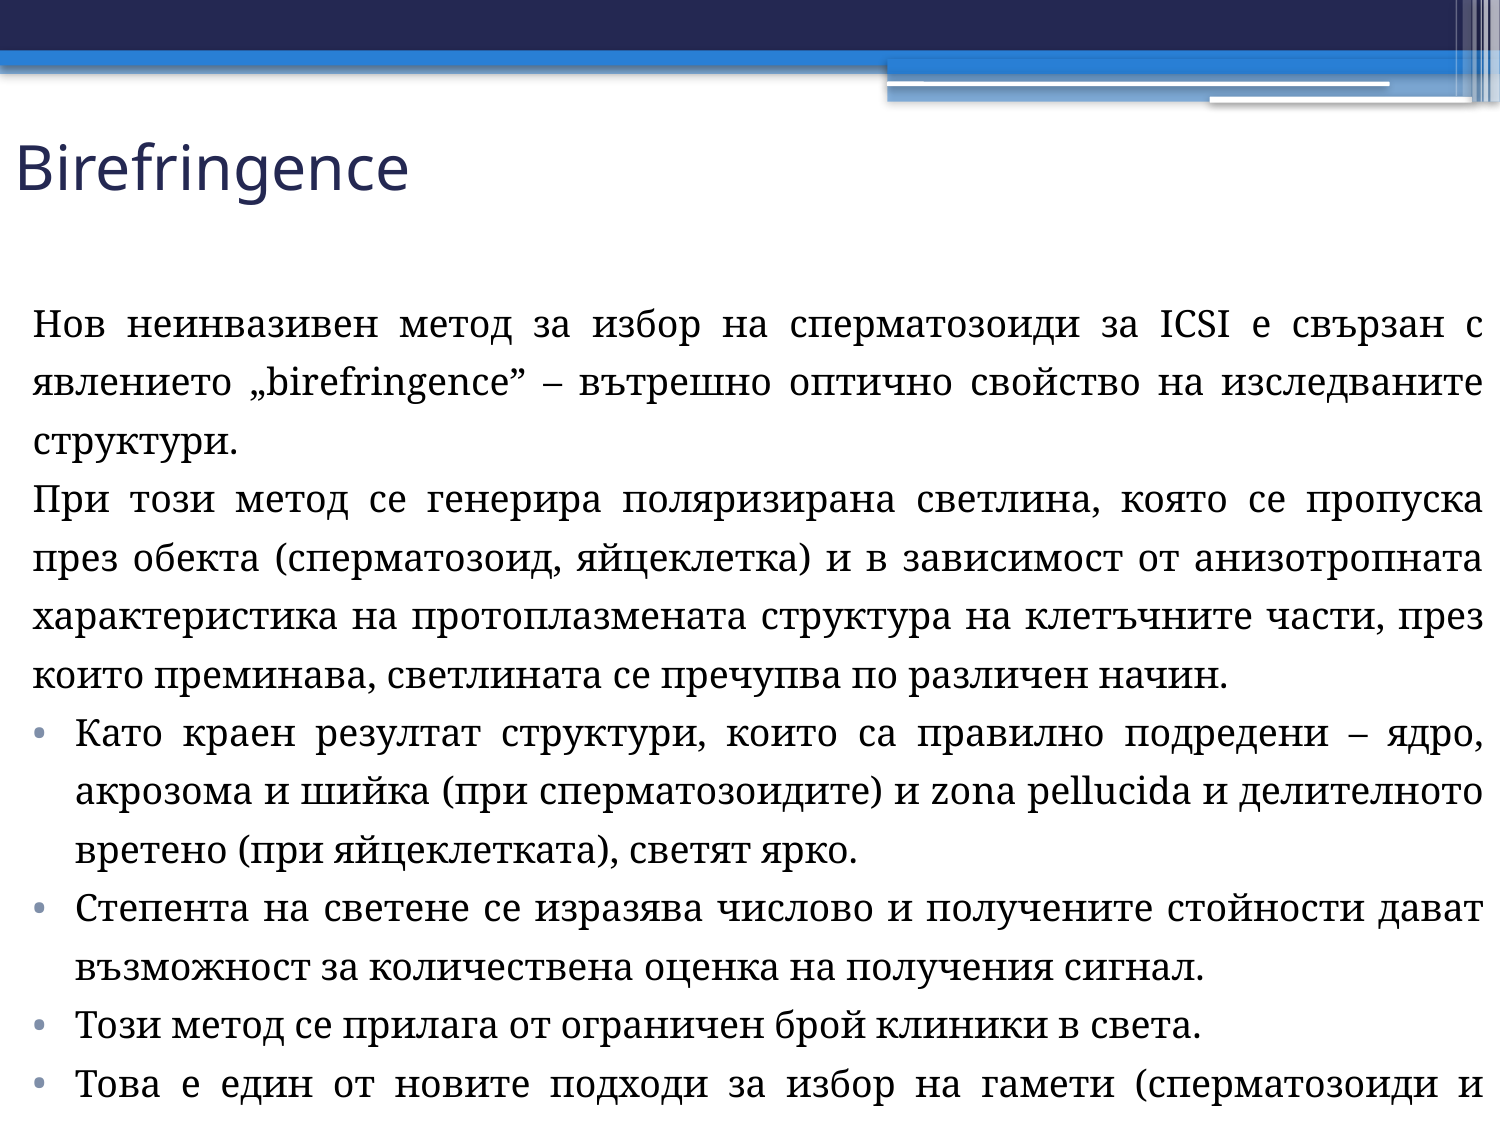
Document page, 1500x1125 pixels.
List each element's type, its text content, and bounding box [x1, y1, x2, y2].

list Нов неинвазивен метод за избор на сперматозоиди за ICSI е свързан с явлението „birefringence” – вътрешно оптично свойство на изследваните структури. При този метод се генерира поляризирана светлина, която се пропуска през обекта (сперматозоид, яйцеклетка) и в зависимост от анизотропната характеристика на протоплазмената структура на клетъчните части, през които преминава, светлината се пречупва по различен начин. Като краен резултат структури, които са правилно подредени – ядро, акрозома и шийка (при сперматозоидите) и zona pellucida и делителното вретено (при яйцеклетката), светят ярко. Степента на светене се изразява числово и получените стойности дават възможност за количествена оценка на получения сигнал. Този метод се прилага от ограничен брой клиники в света. Това е един от новите подходи за избор на гамети (сперматозоиди и яйцеклетки). [0, 278, 1500, 1125]
title Вirefringence [0, 87, 1500, 244]
